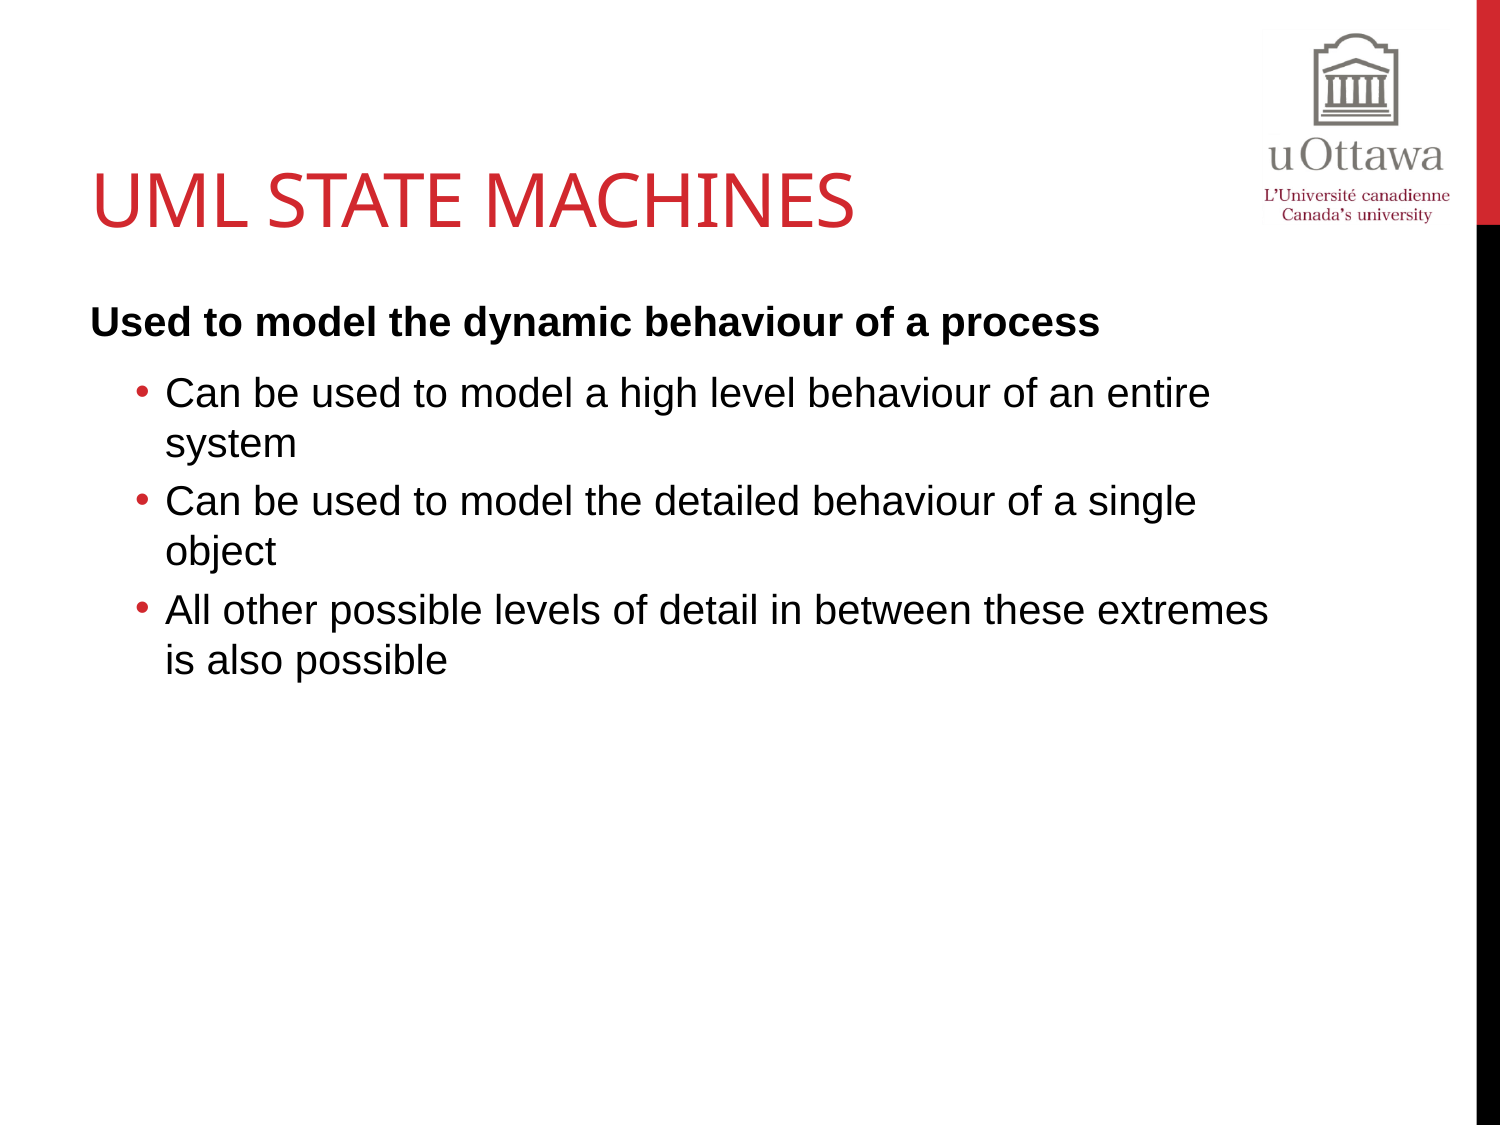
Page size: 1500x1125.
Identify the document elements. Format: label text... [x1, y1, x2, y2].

picture [1262, 29, 1450, 225]
list Used to model the dynamic behaviour of a process Can be used to model a high level behaviour of an entire system Can be used to model the detailed behaviour of a single object All other possible levels of detail in between these extremes is also possible [75, 287, 1325, 1005]
title UML State Machines [75, 24, 1213, 250]
